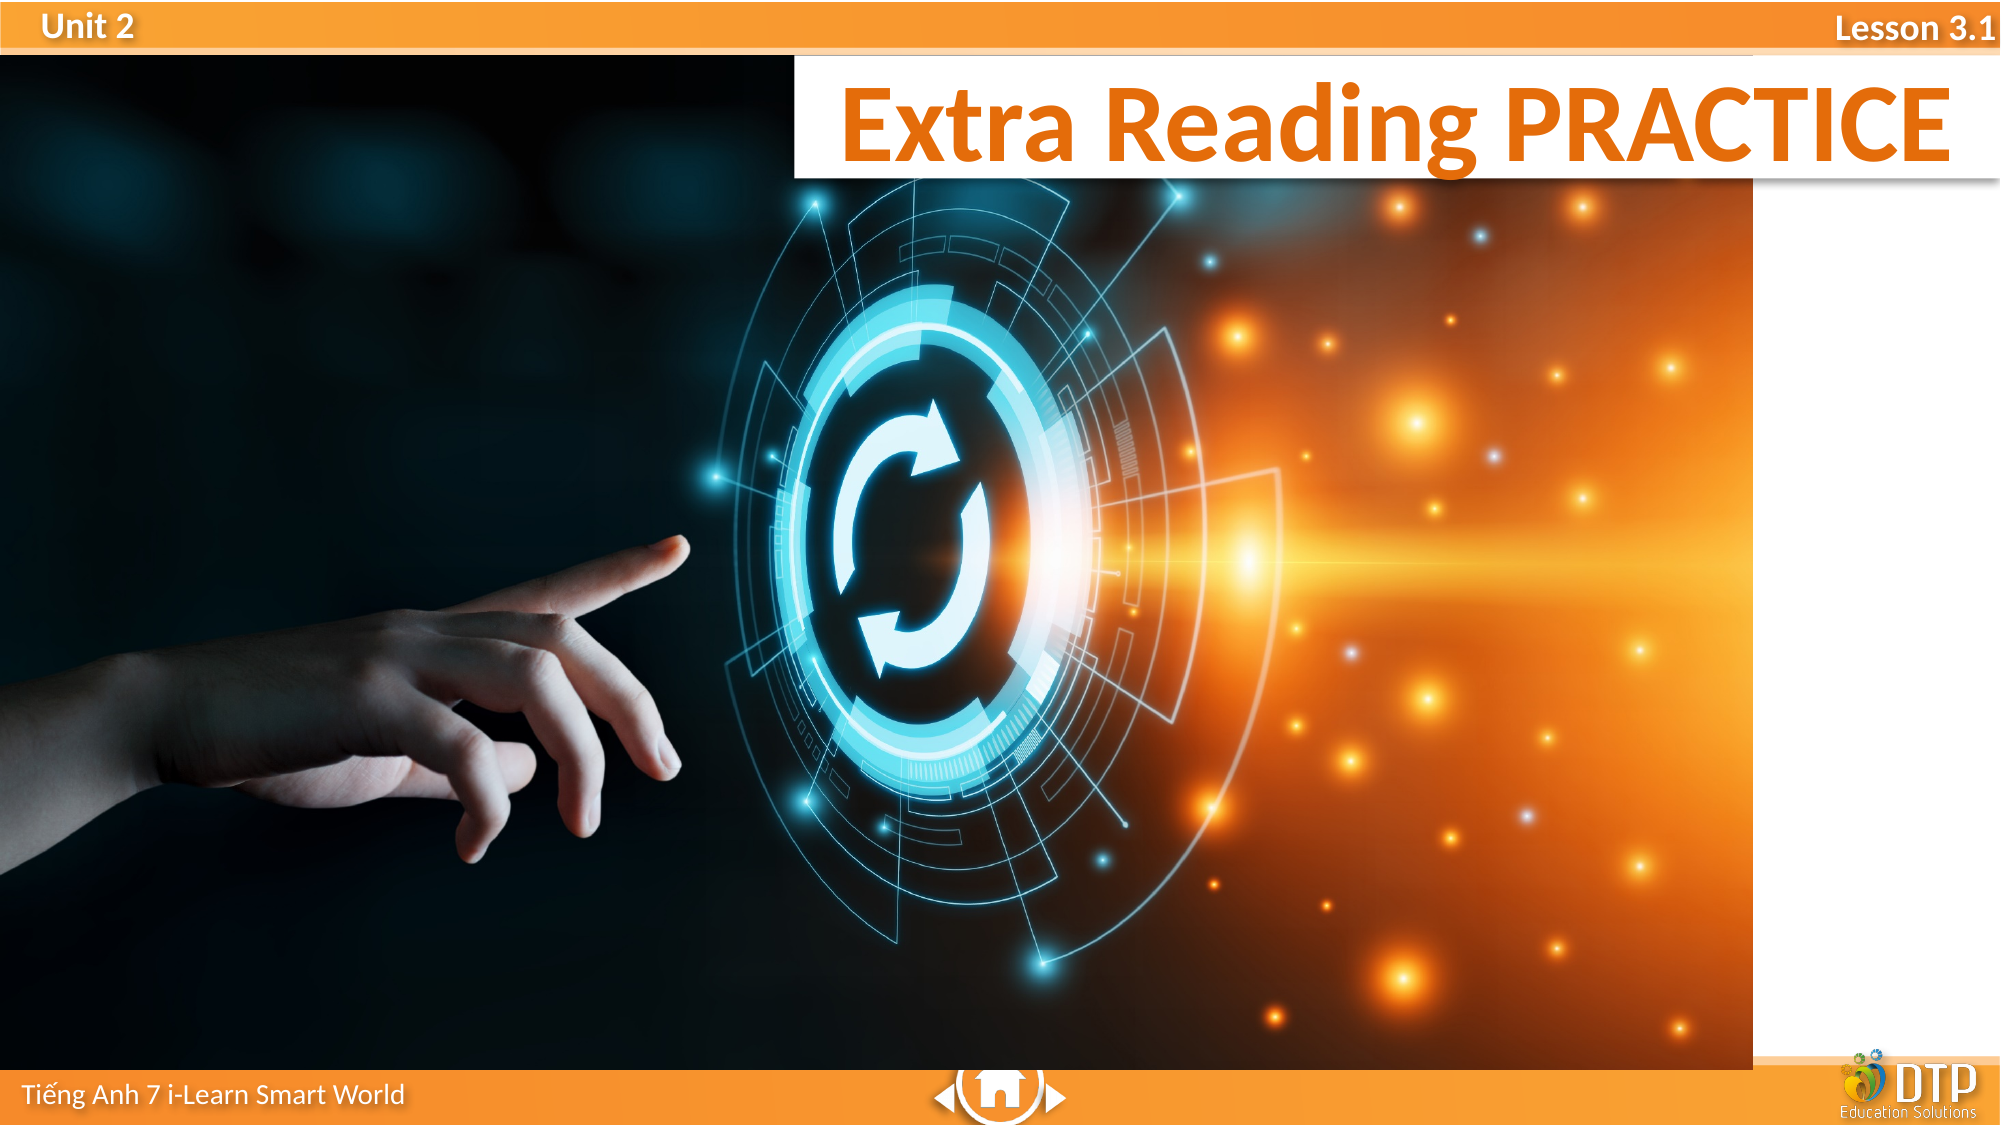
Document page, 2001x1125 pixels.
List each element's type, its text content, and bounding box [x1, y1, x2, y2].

picture [0, 2, 2000, 1125]
text_box Extra Reading PRACTICE [1754, 55, 2000, 179]
